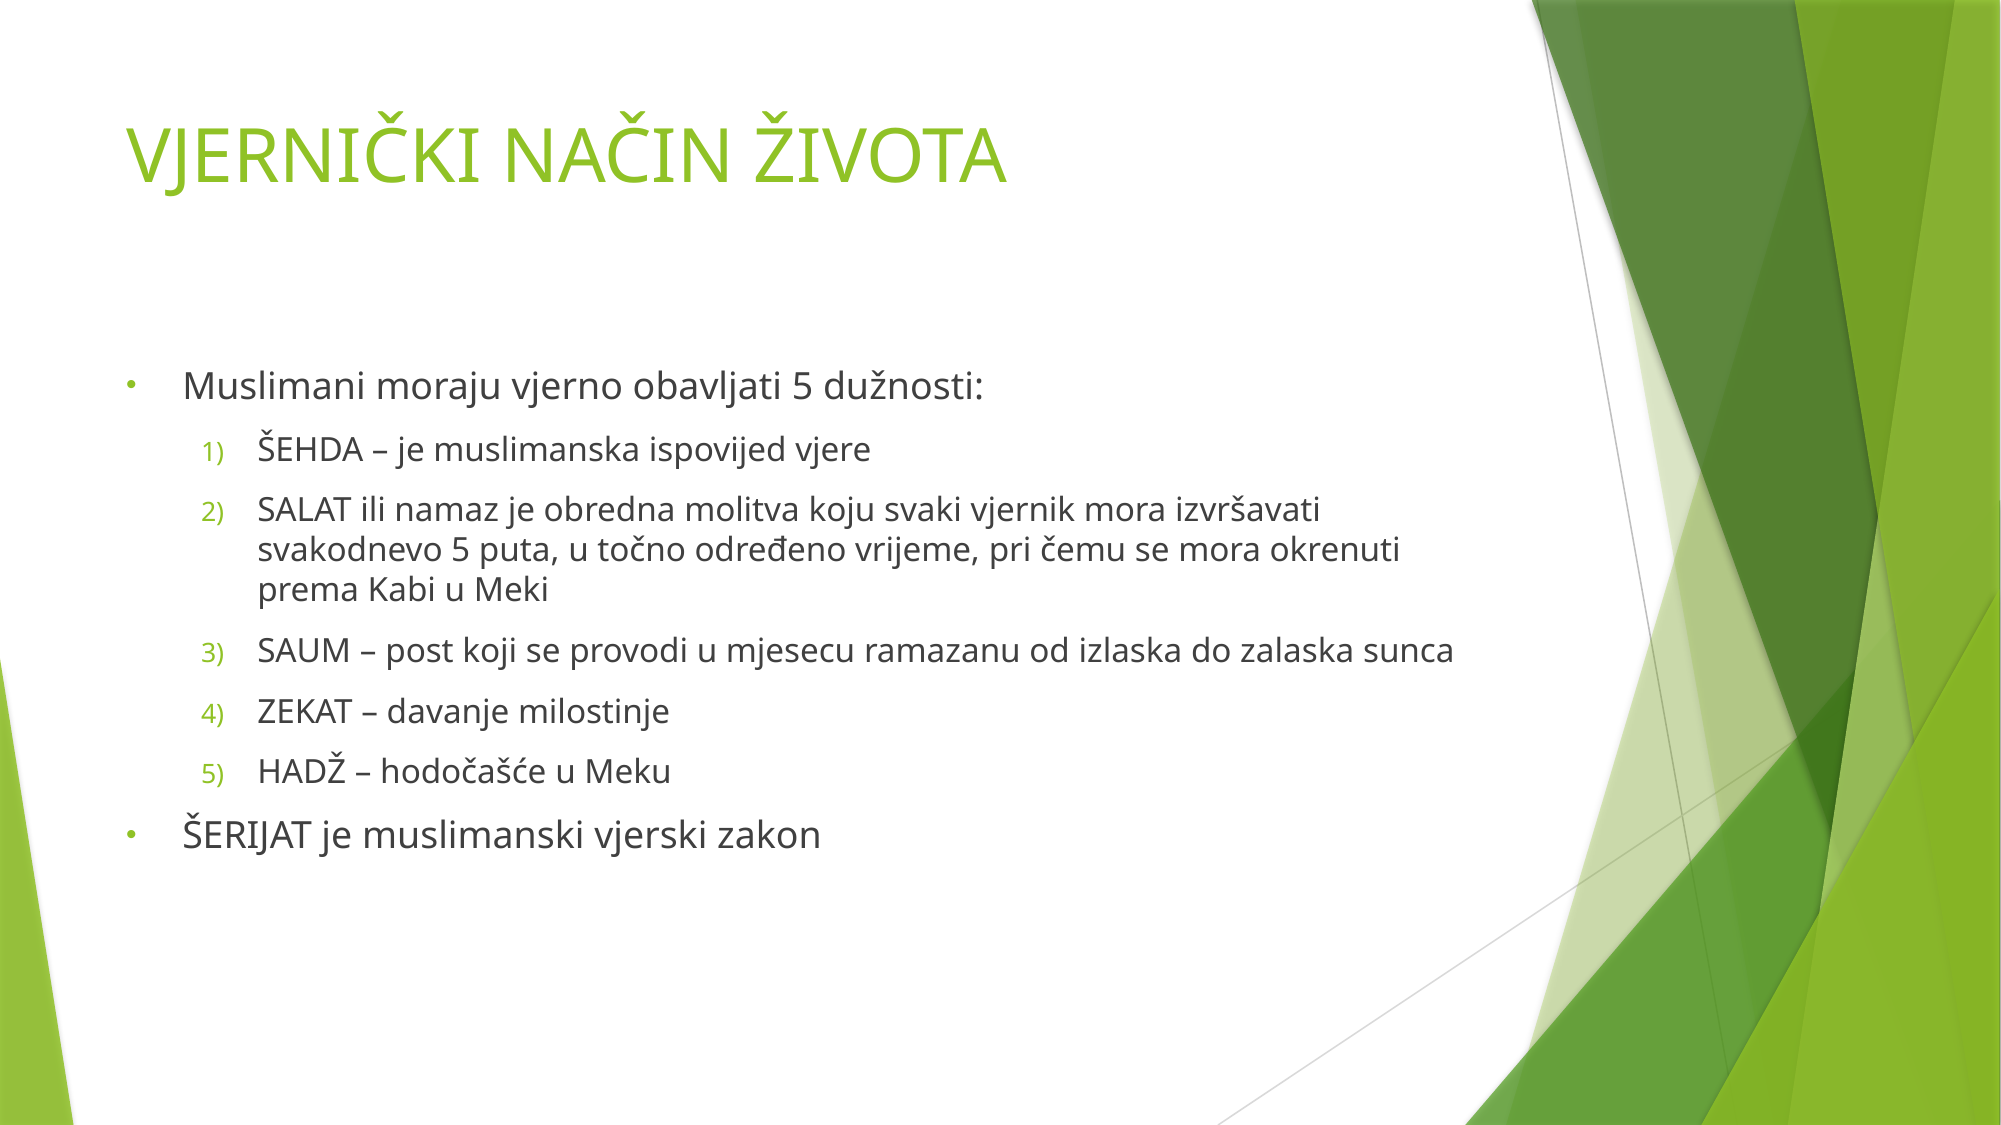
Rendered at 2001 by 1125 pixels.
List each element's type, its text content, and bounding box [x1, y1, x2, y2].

list Muslimani moraju vjerno obavljati 5 dužnosti: ŠEHDA – je muslimanska ispovijed vjere SALAT ili namaz je obredna molitva koju svaki vjernik mora izvršavati svakodnevo 5 puta, u točno određeno vrijeme, pri čemu se mora okrenuti prema Kabi u Meki SAUM – post koji se provodi u mjesecu ramazanu od izlaska do zalaska sunca ZEKAT – davanje milostinje HADŽ – hodočašće u Meku ŠERIJAT je muslimanski vjerski zakon [111, 354, 1522, 992]
title VJERNIČKI NAČIN ŽIVOTA [111, 99, 1522, 317]
